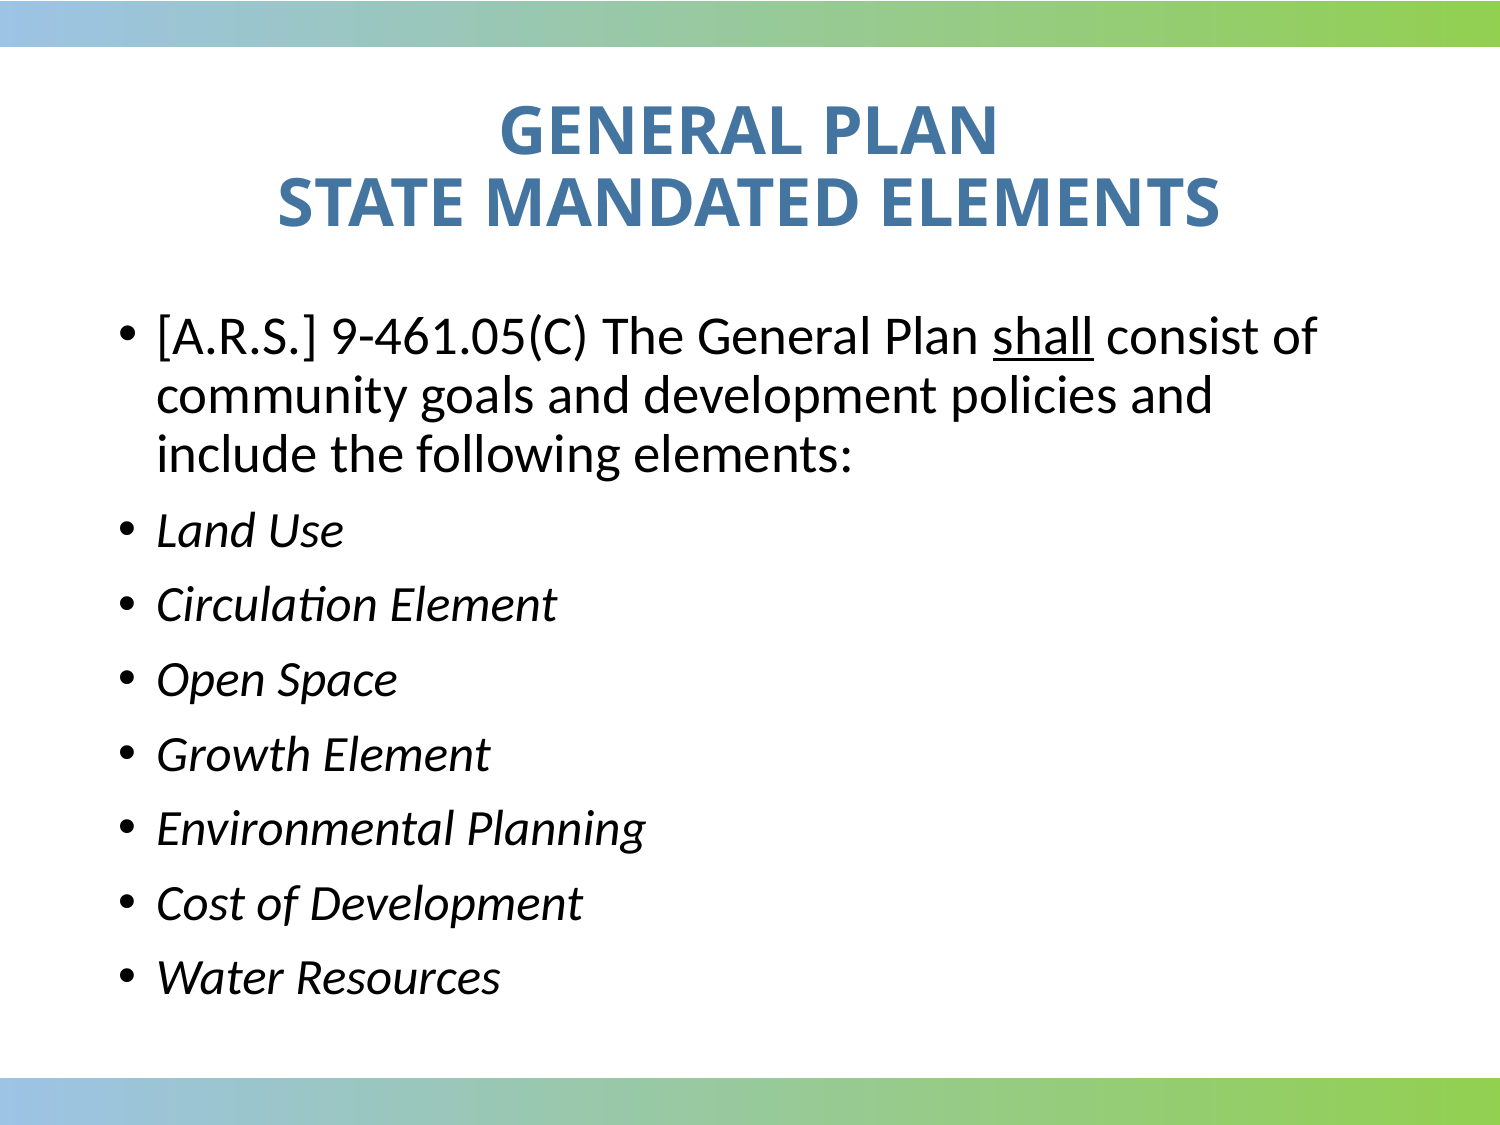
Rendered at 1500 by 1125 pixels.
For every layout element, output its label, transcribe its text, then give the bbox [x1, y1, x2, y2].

title GENERAL PLAN STATE MANDATED ELEMENTS [103, 59, 1397, 278]
list [A.R.S.] 9-461.05(C) The General Plan shall consist of community goals and development policies and include the following elements: Land Use Circulation Element Open Space Growth Element Environmental Planning Cost of Development Water Resources [103, 299, 1397, 1014]
text_box [0, 1078, 1500, 1125]
text_box [0, 1, 1500, 47]
